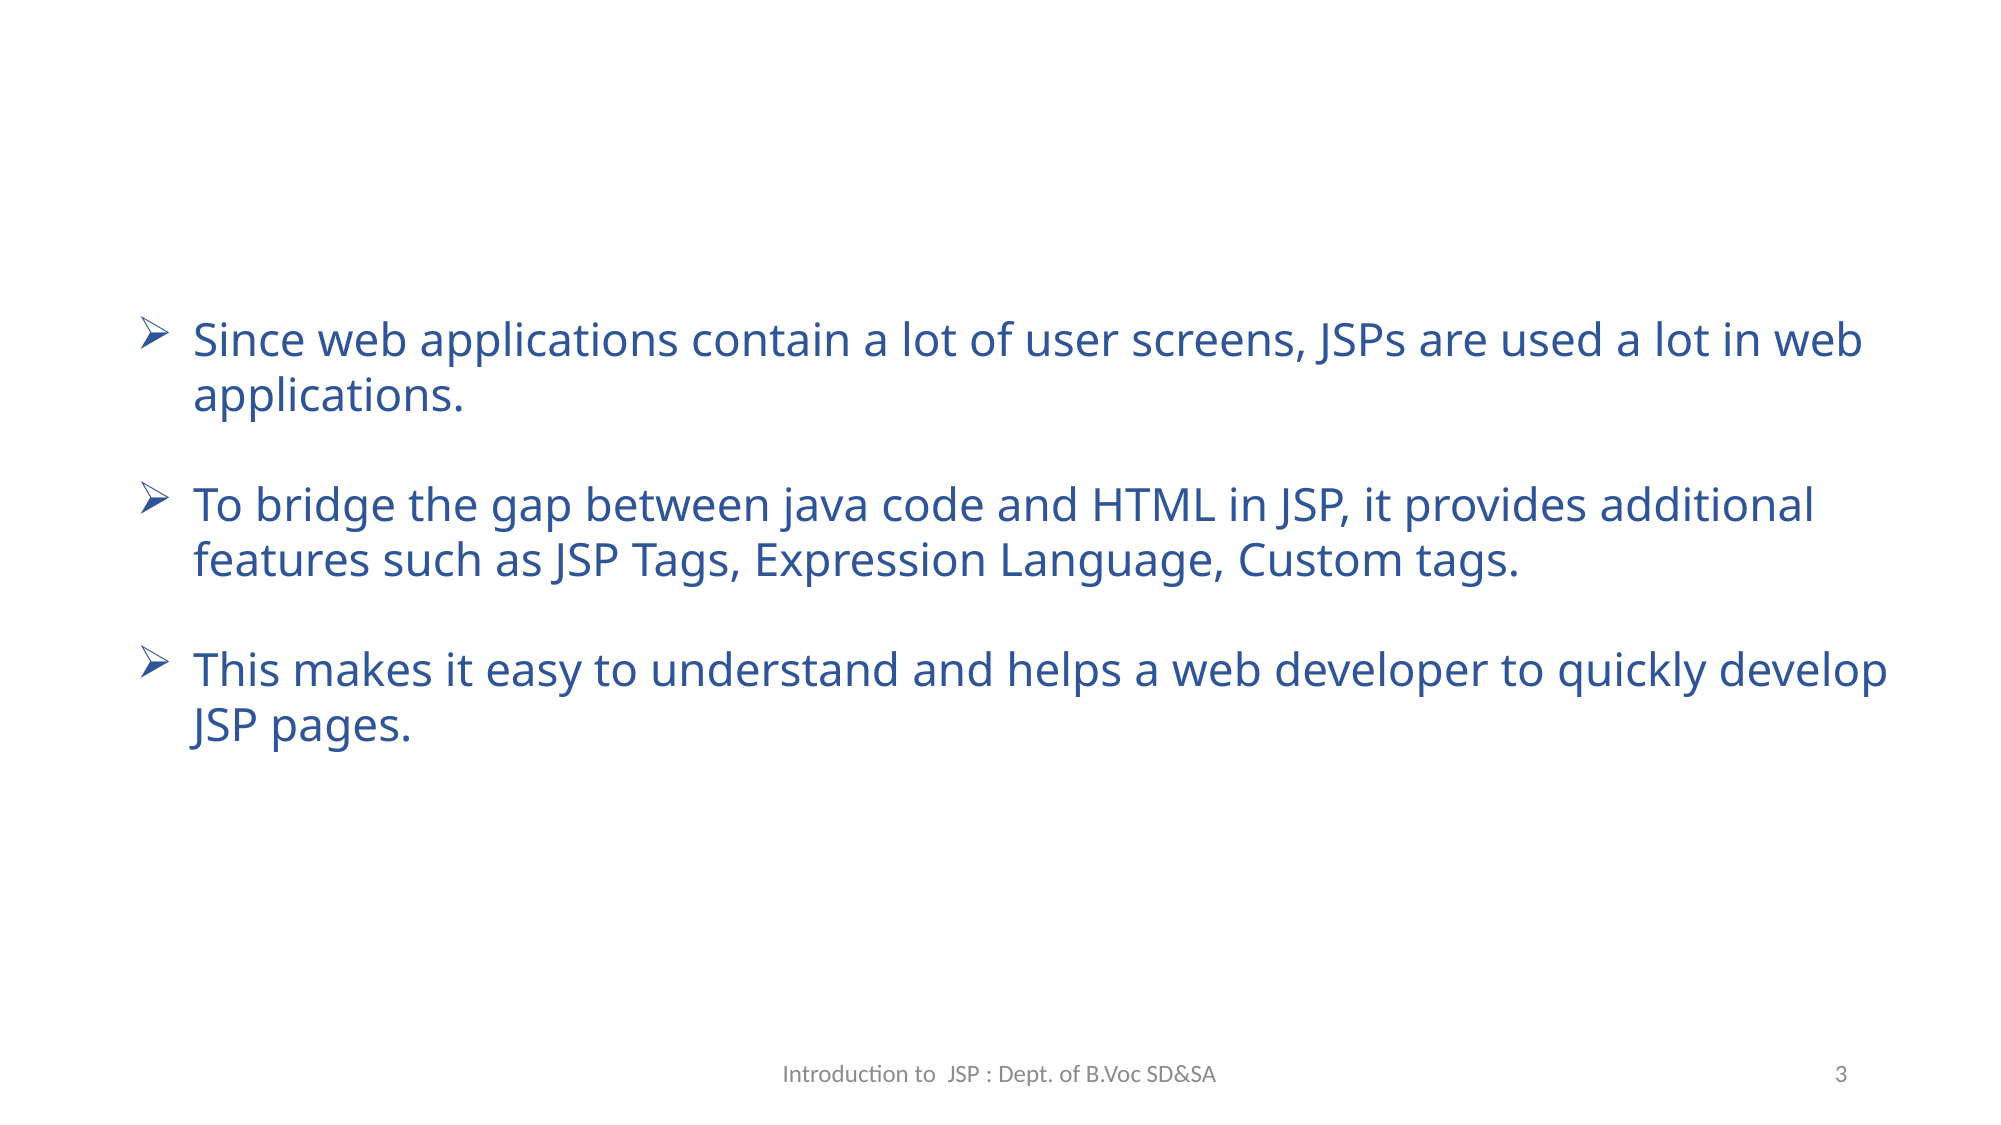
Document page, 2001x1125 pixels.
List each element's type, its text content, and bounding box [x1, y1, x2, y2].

text_box Since web applications contain a lot of user screens, JSPs are used a lot in web applications. To bridge the gap between java code and HTML in JSP, it provides additional features such as JSP Tags, Expression Language, Custom tags. This makes it easy to understand and helps a web developer to quickly develop JSP pages. [122, 248, 1910, 758]
slide_number 3 [1412, 1042, 1863, 1103]
footer Introduction to JSP : Dept. of B.Voc SD&SA [662, 1042, 1338, 1103]
